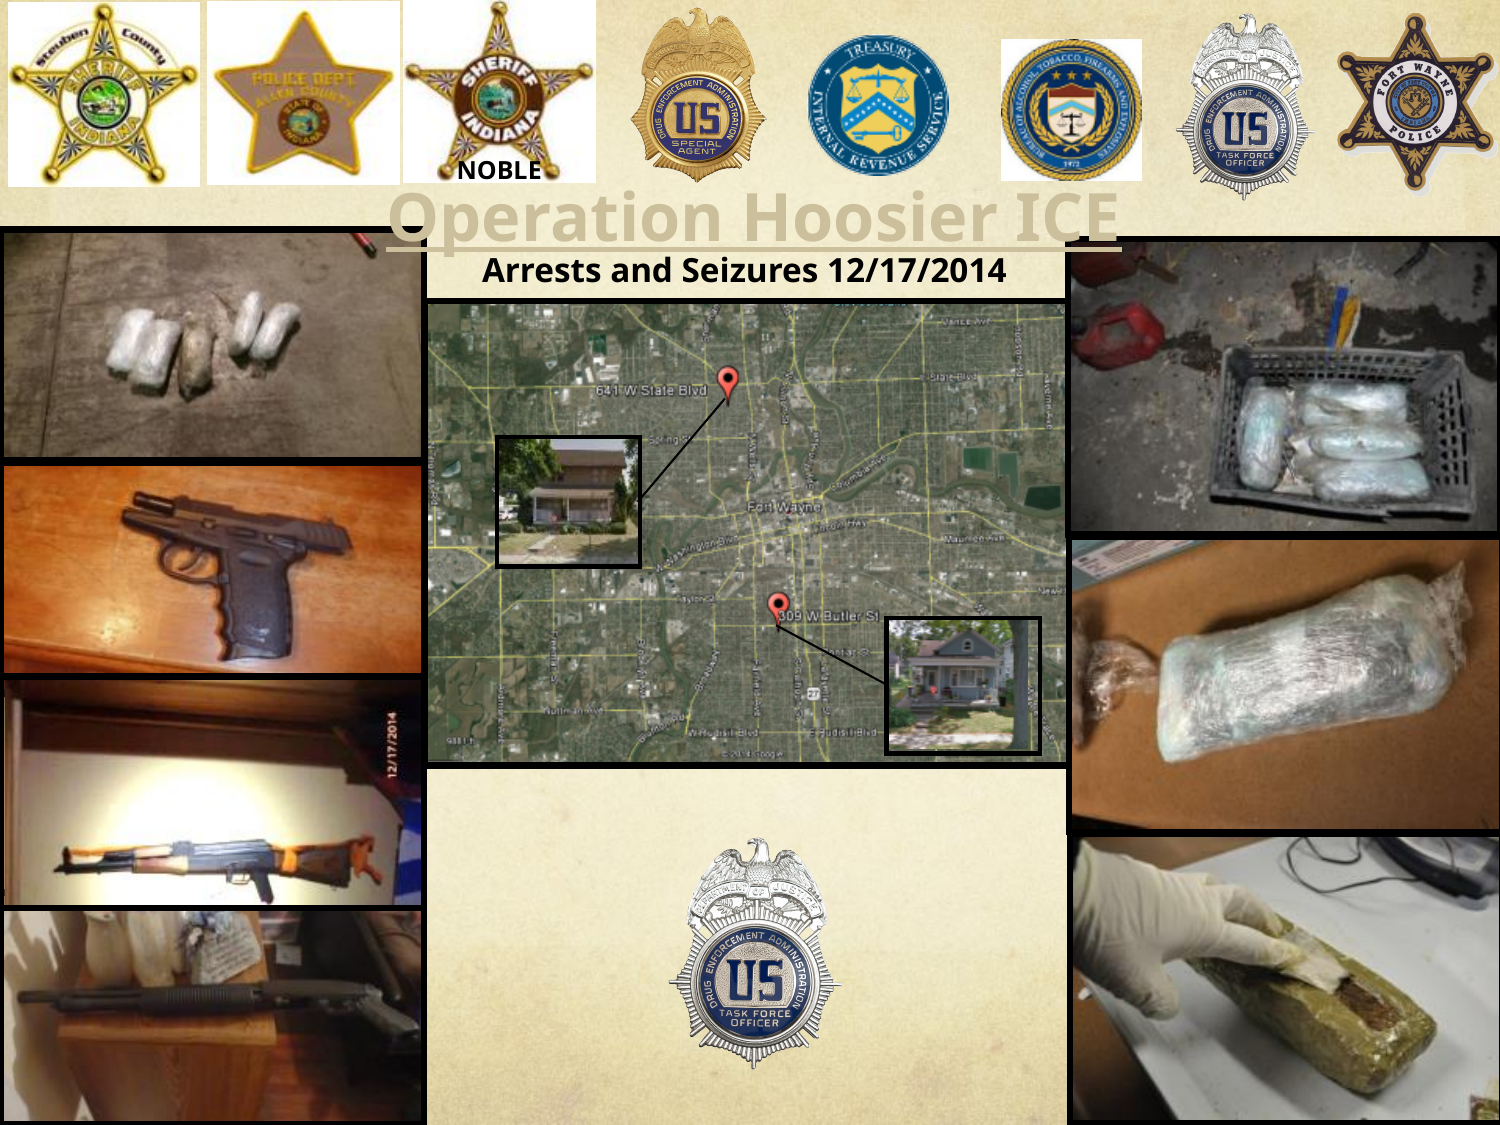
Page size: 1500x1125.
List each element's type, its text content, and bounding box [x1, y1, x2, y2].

picture [0, 0, 1500, 236]
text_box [431, 303, 1060, 763]
picture [3, 465, 422, 1122]
picture [427, 769, 1067, 1125]
picture [3, 231, 422, 458]
text_box Arrests and Seizures 12/17/2014 [432, 241, 1062, 296]
picture [1072, 836, 1500, 1121]
picture [1070, 241, 1498, 532]
picture [1071, 539, 1500, 830]
text_box Operation Hoosier ICE [291, 167, 1217, 241]
